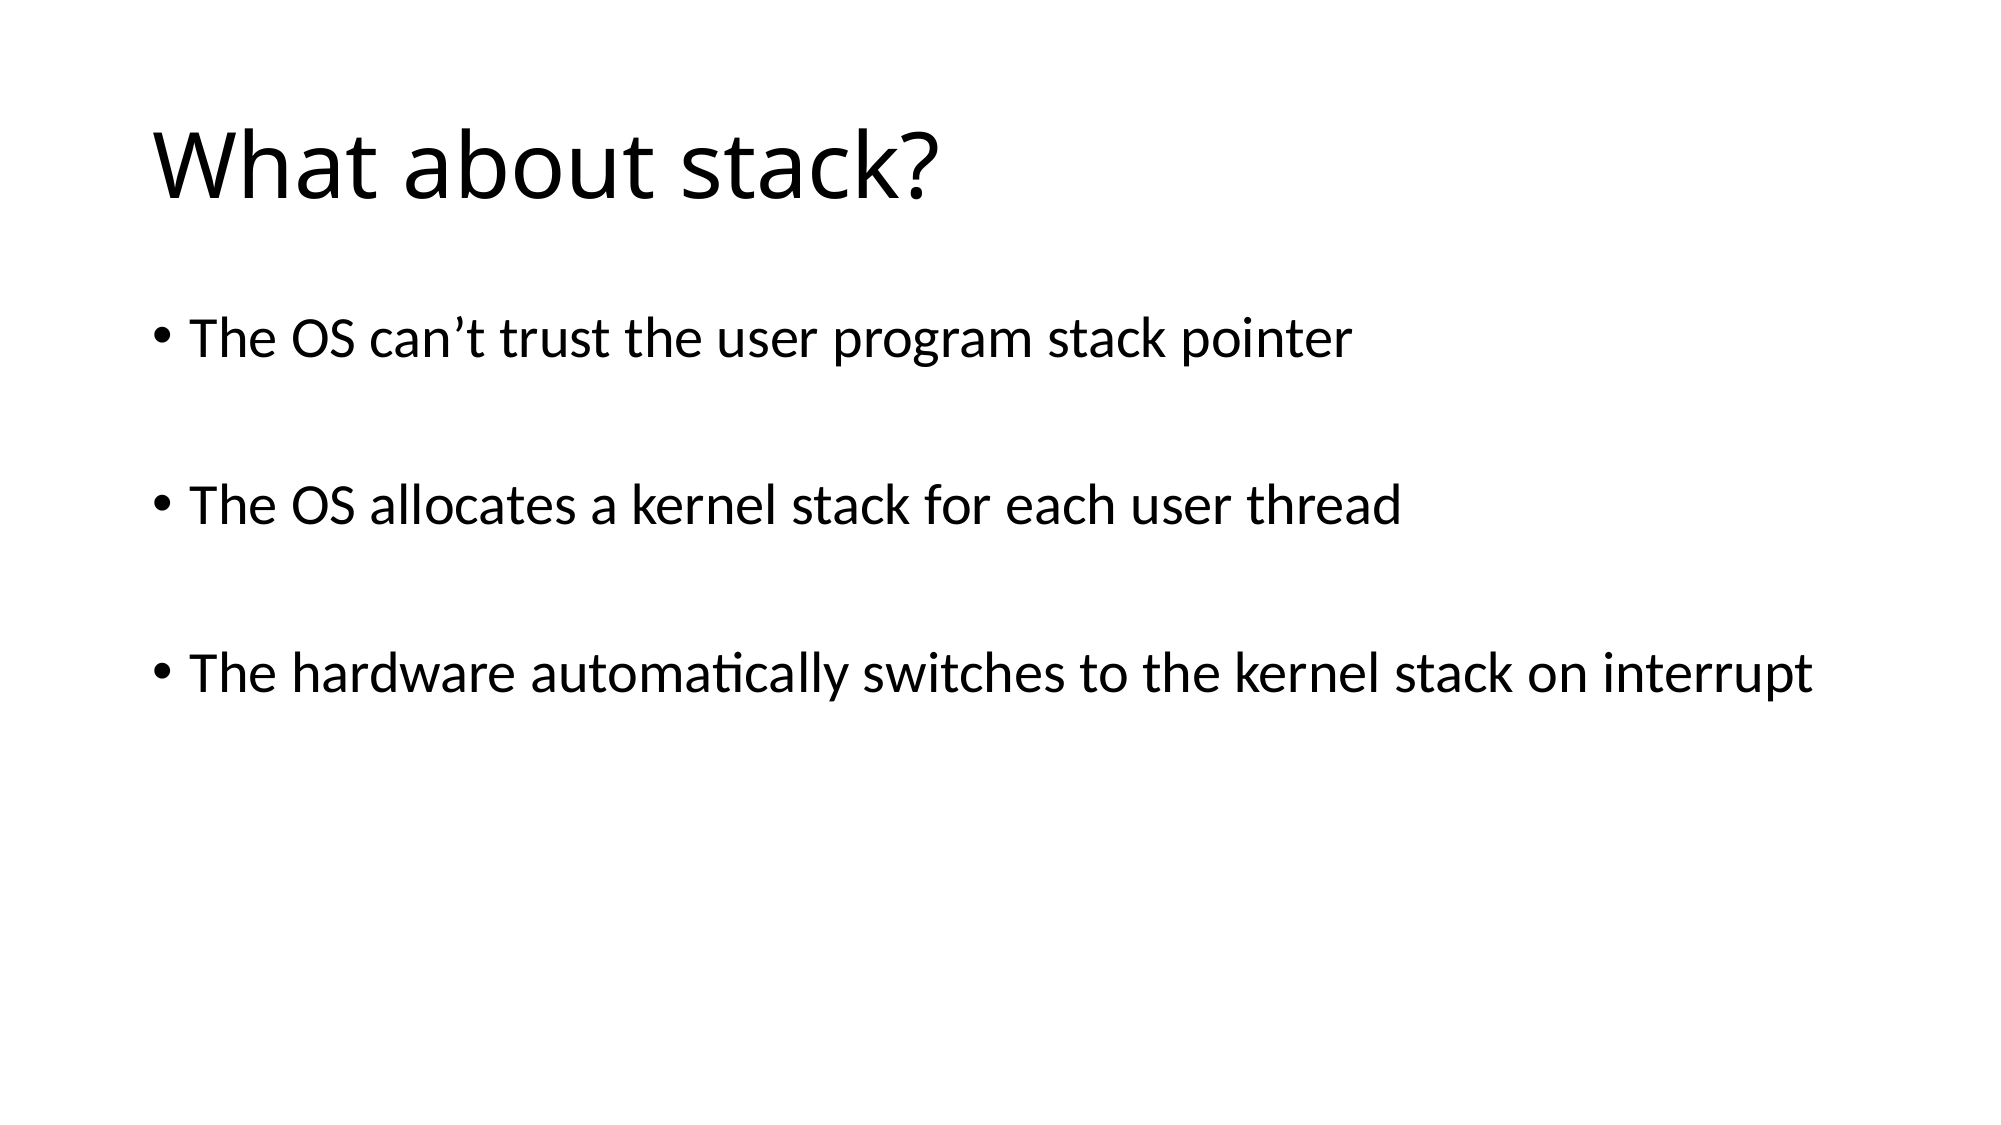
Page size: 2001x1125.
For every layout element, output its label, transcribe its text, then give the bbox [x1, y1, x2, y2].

list The OS can’t trust the user program stack pointer The OS allocates a kernel stack for each user thread The hardware automatically switches to the kernel stack on interrupt [137, 299, 1863, 1014]
title What about stack? [137, 59, 1863, 278]
